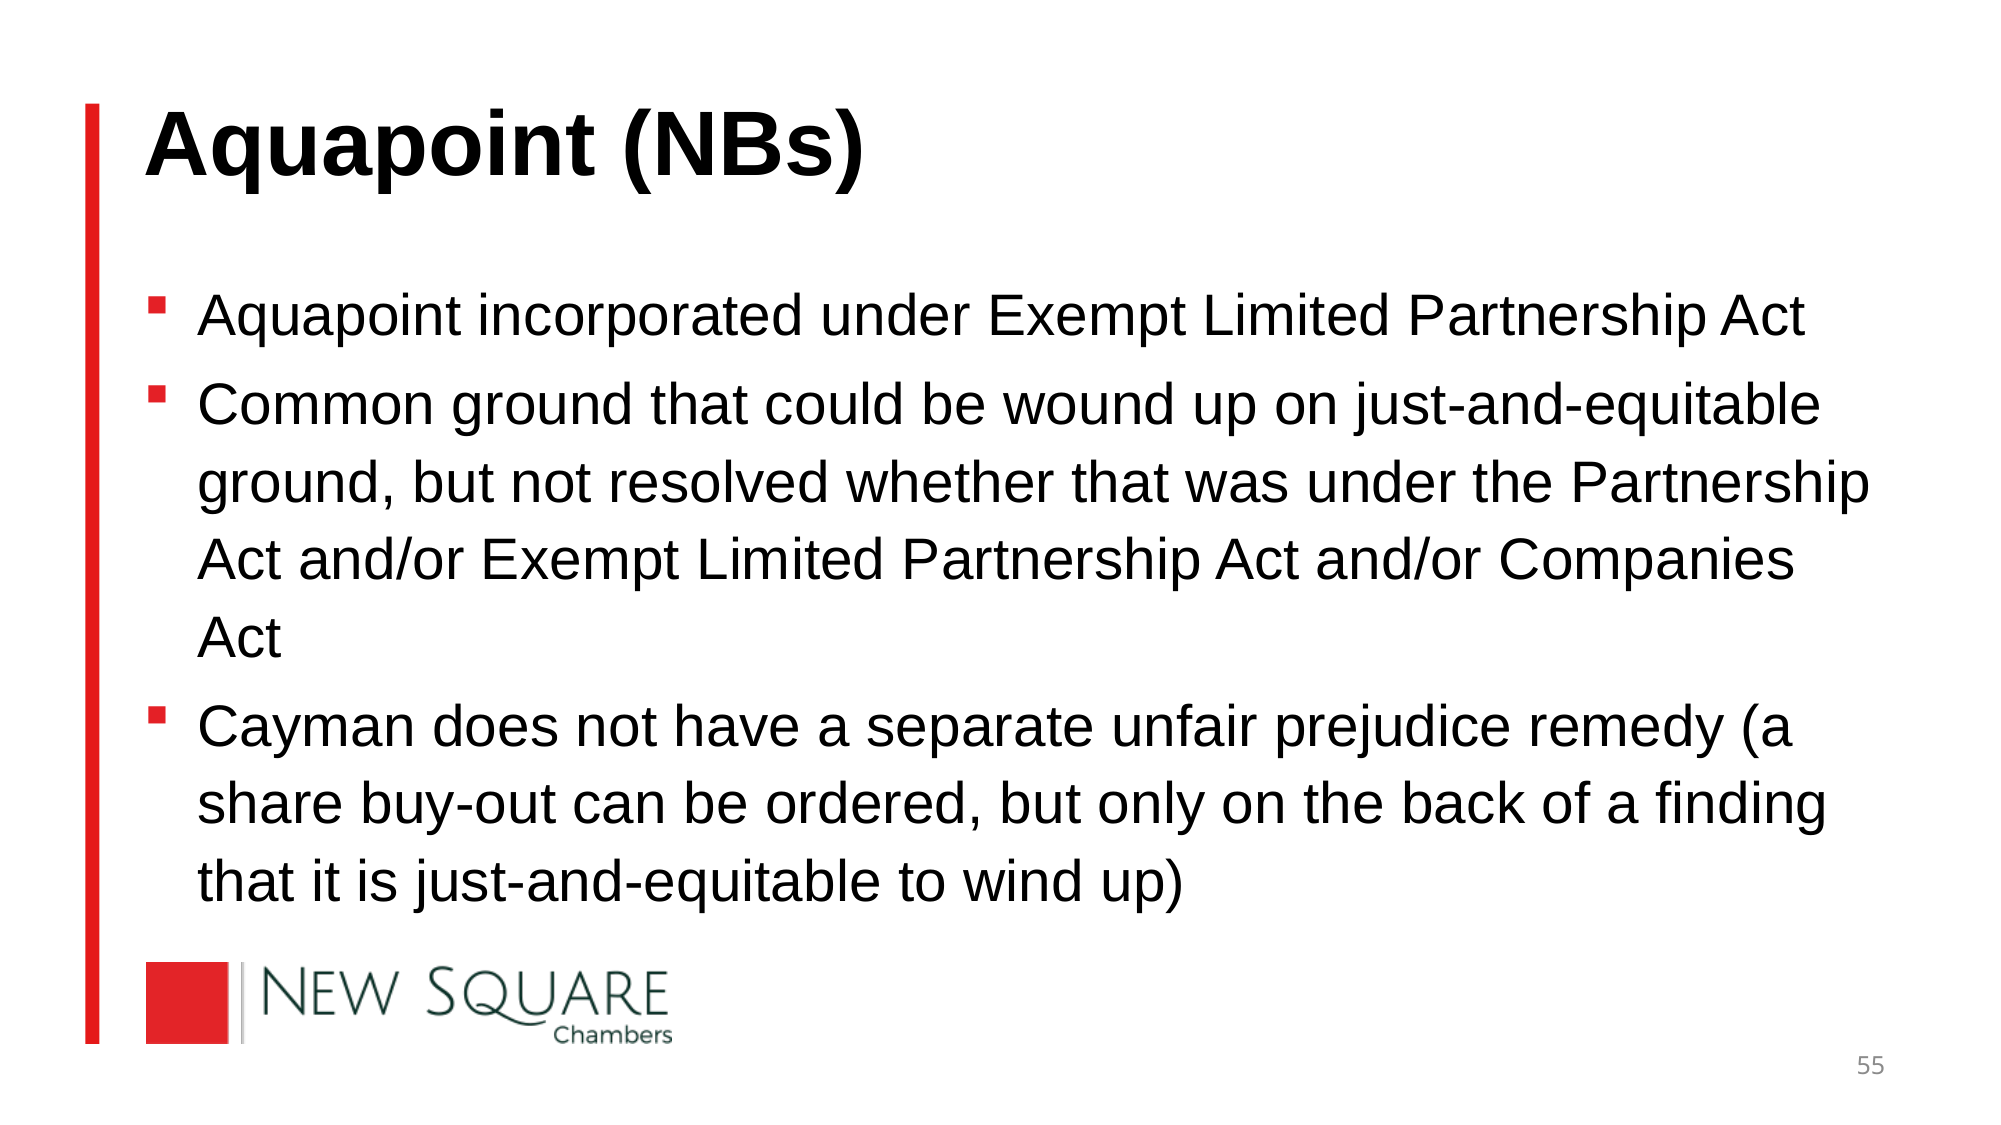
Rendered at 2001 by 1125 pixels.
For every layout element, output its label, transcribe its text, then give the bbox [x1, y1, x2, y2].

list Aquapoint incorporated under Exempt Limited Partnership Act Common ground that could be wound up on just-and-equitable ground, but not resolved whether that was under the Partnership Act and/or Exempt Limited Partnership Act and/or Companies Act Cayman does not have a separate unfair prejudice remedy (a share buy-out can be ordered, but only on the back of a finding that it is just-and-equitable to wind up) [128, 262, 1900, 924]
picture [146, 962, 672, 1044]
slide_number 55 [1433, 1042, 1900, 1103]
title Aquapoint (NBs) [128, 45, 1900, 233]
